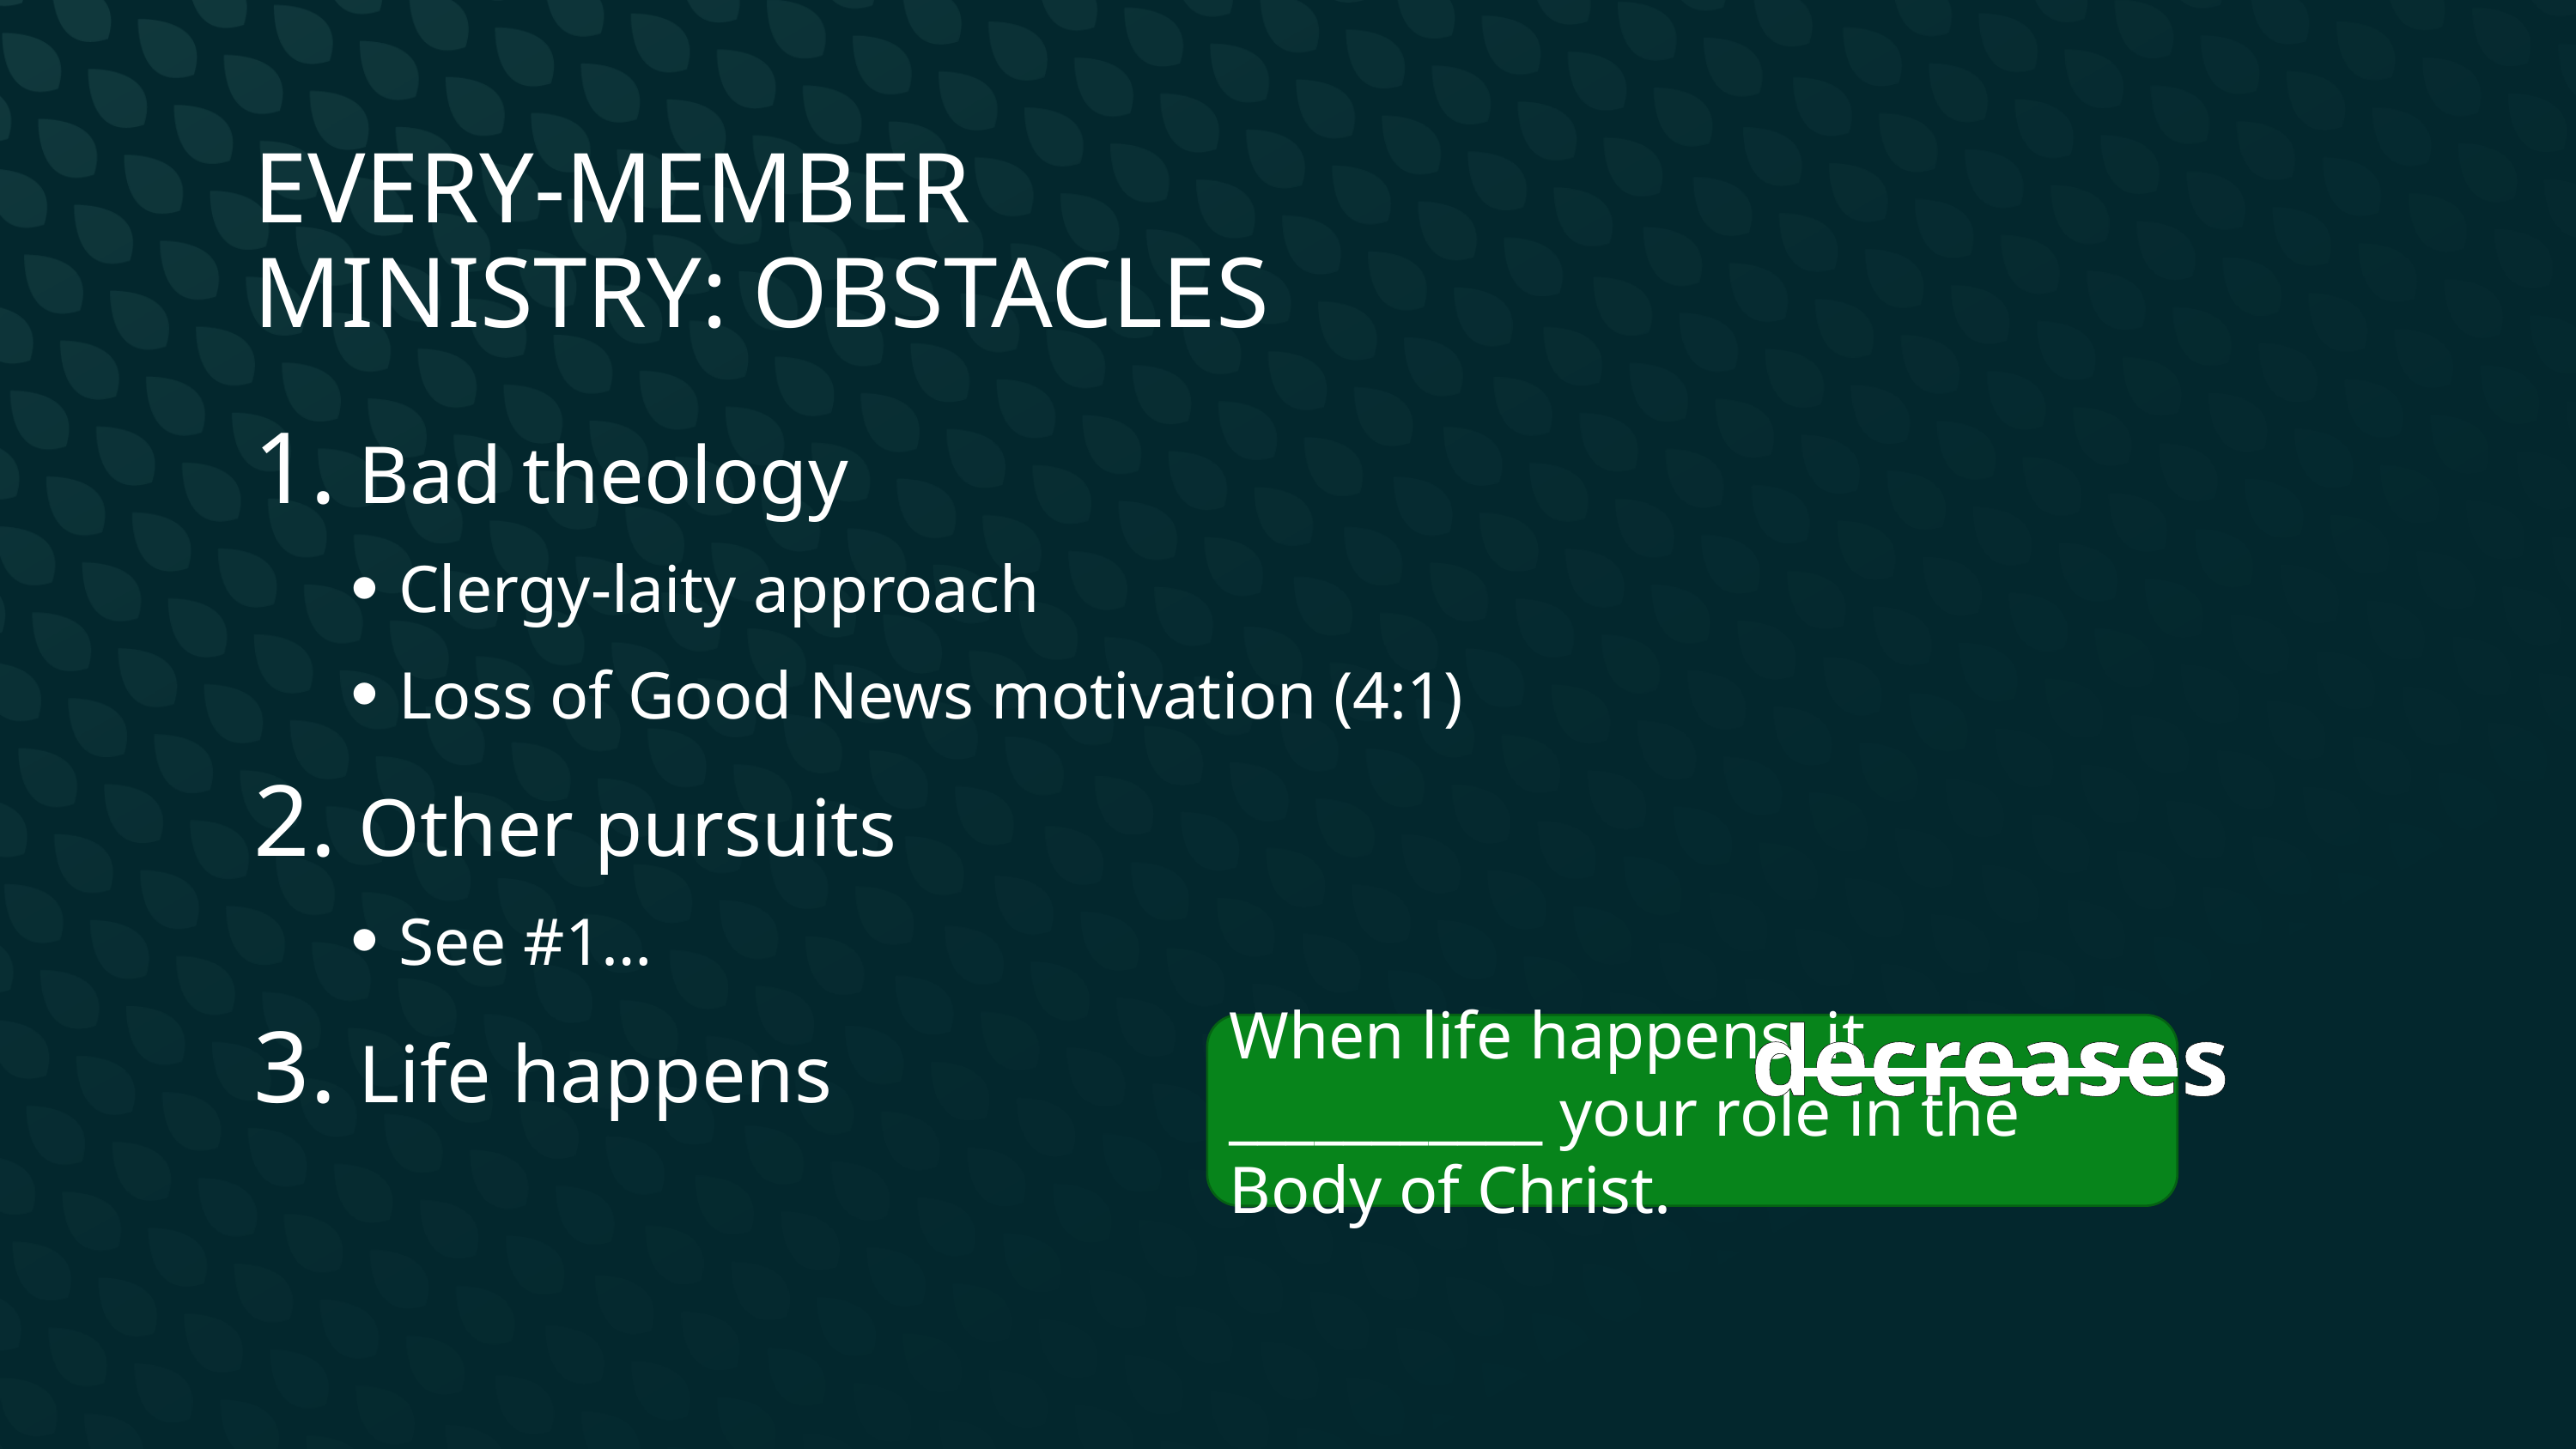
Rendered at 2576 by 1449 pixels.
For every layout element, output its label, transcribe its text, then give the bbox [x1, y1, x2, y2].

text_box decreases [1738, 992, 2243, 1122]
list Bad theology Clergy-laity approach Loss of Good News motivation (4:1) Other pursuits See #1… Life happens [240, 399, 1720, 1390]
picture [0, 0, 2576, 1449]
text_box Every-MeMber Ministry: Obstacles [240, 87, 1462, 400]
text_box When life happens, it ___________ your role in the Body of Christ. [1206, 1013, 2179, 1207]
